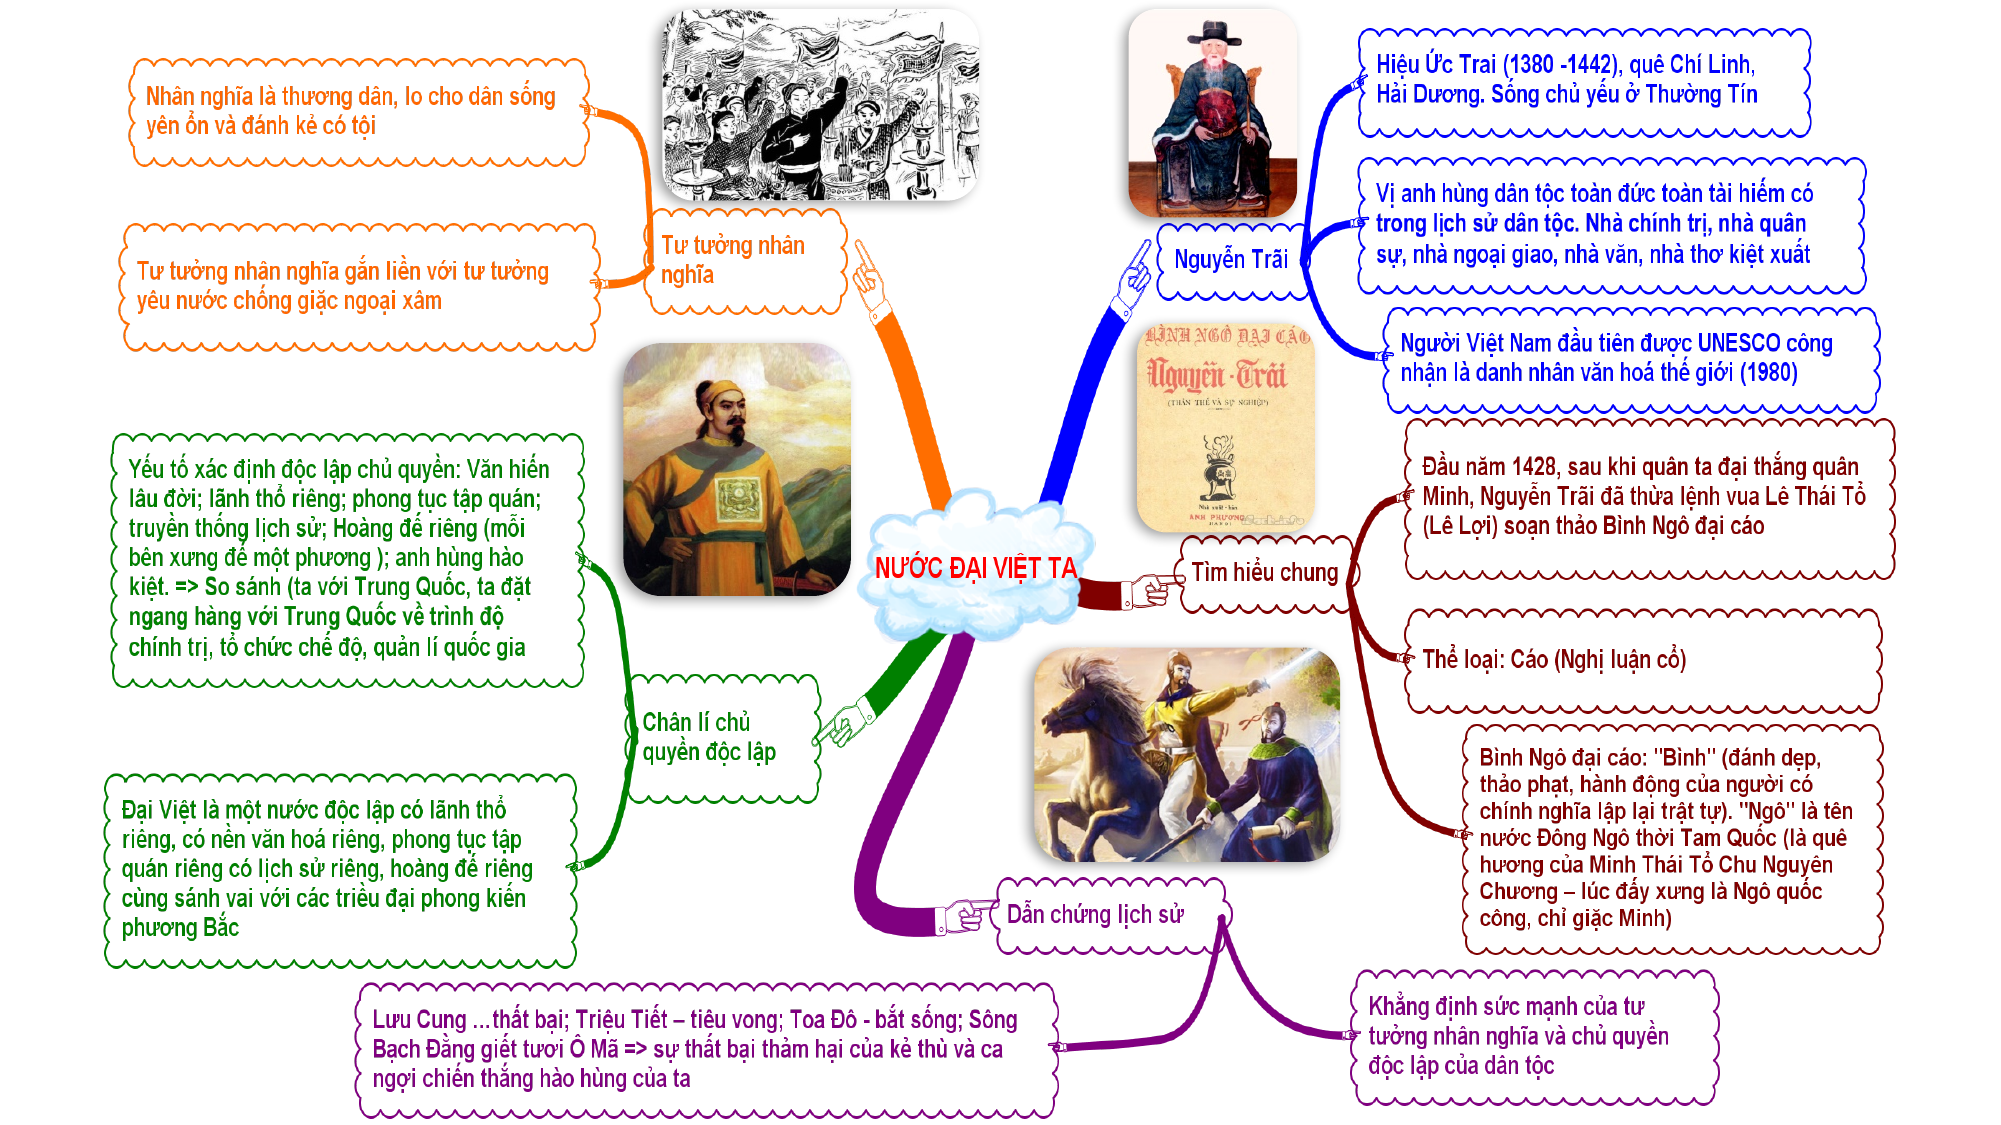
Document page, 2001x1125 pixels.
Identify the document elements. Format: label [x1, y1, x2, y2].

picture [99, 9, 1900, 1125]
